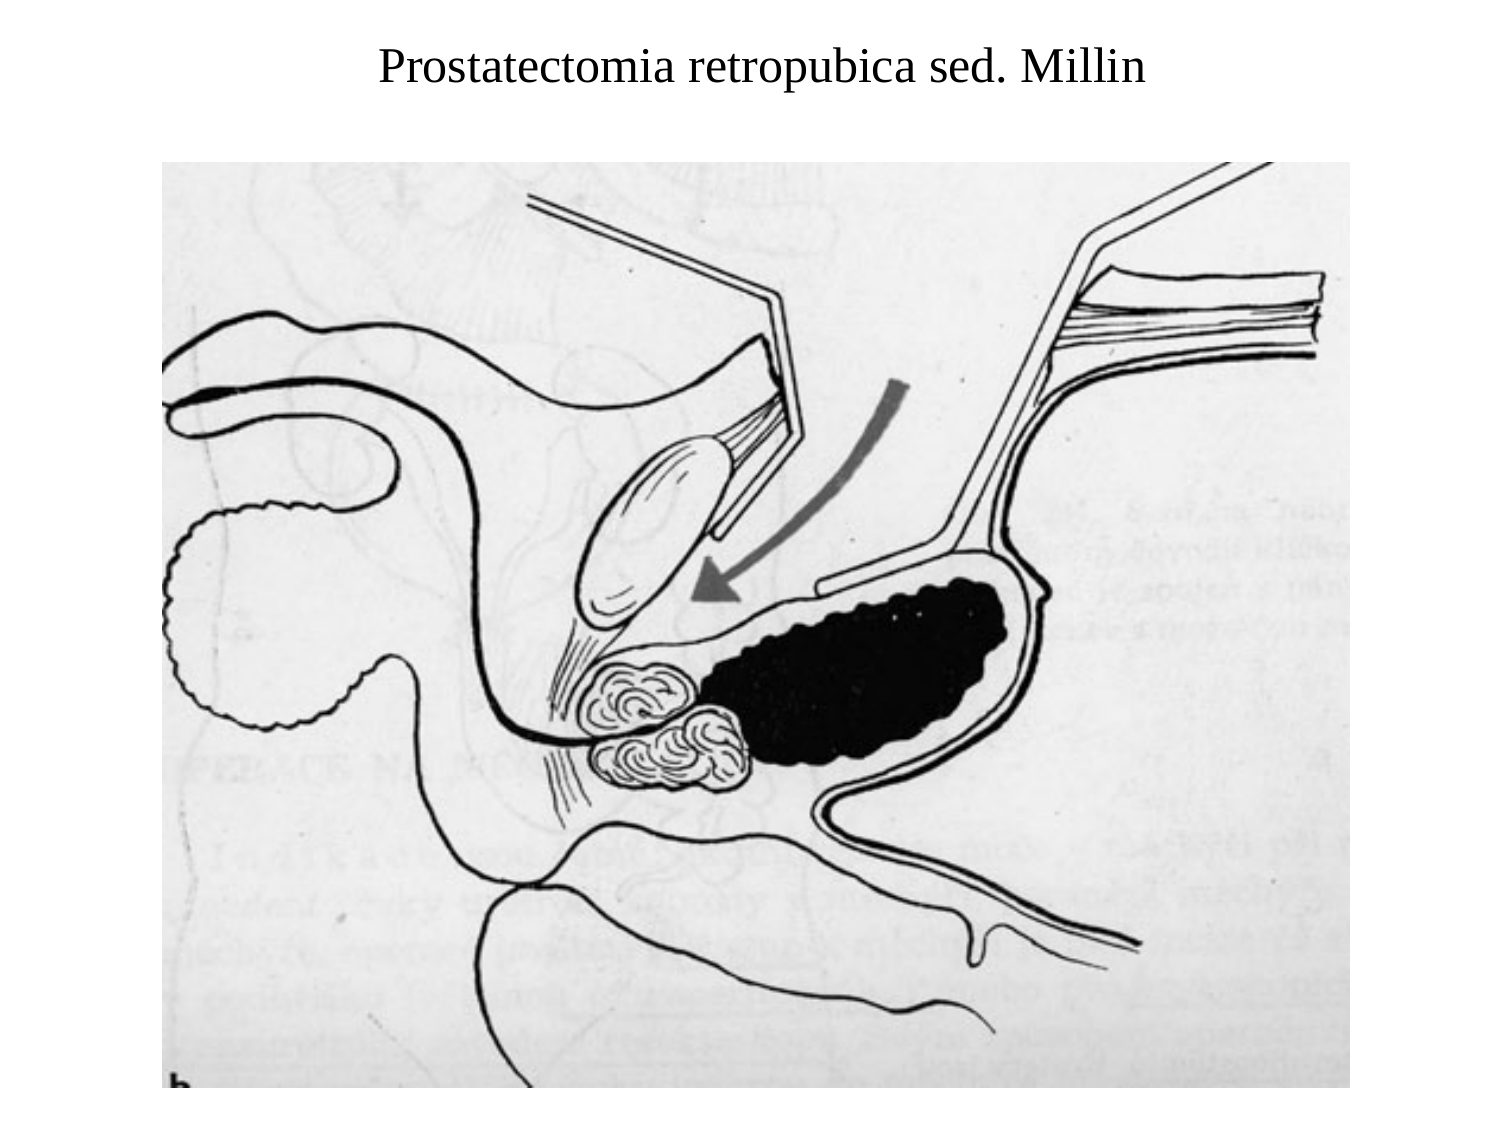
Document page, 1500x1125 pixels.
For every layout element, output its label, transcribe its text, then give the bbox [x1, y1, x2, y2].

title Prostatectomia retropubica sed. Millin [125, 0, 1400, 125]
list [162, 162, 1350, 1088]
